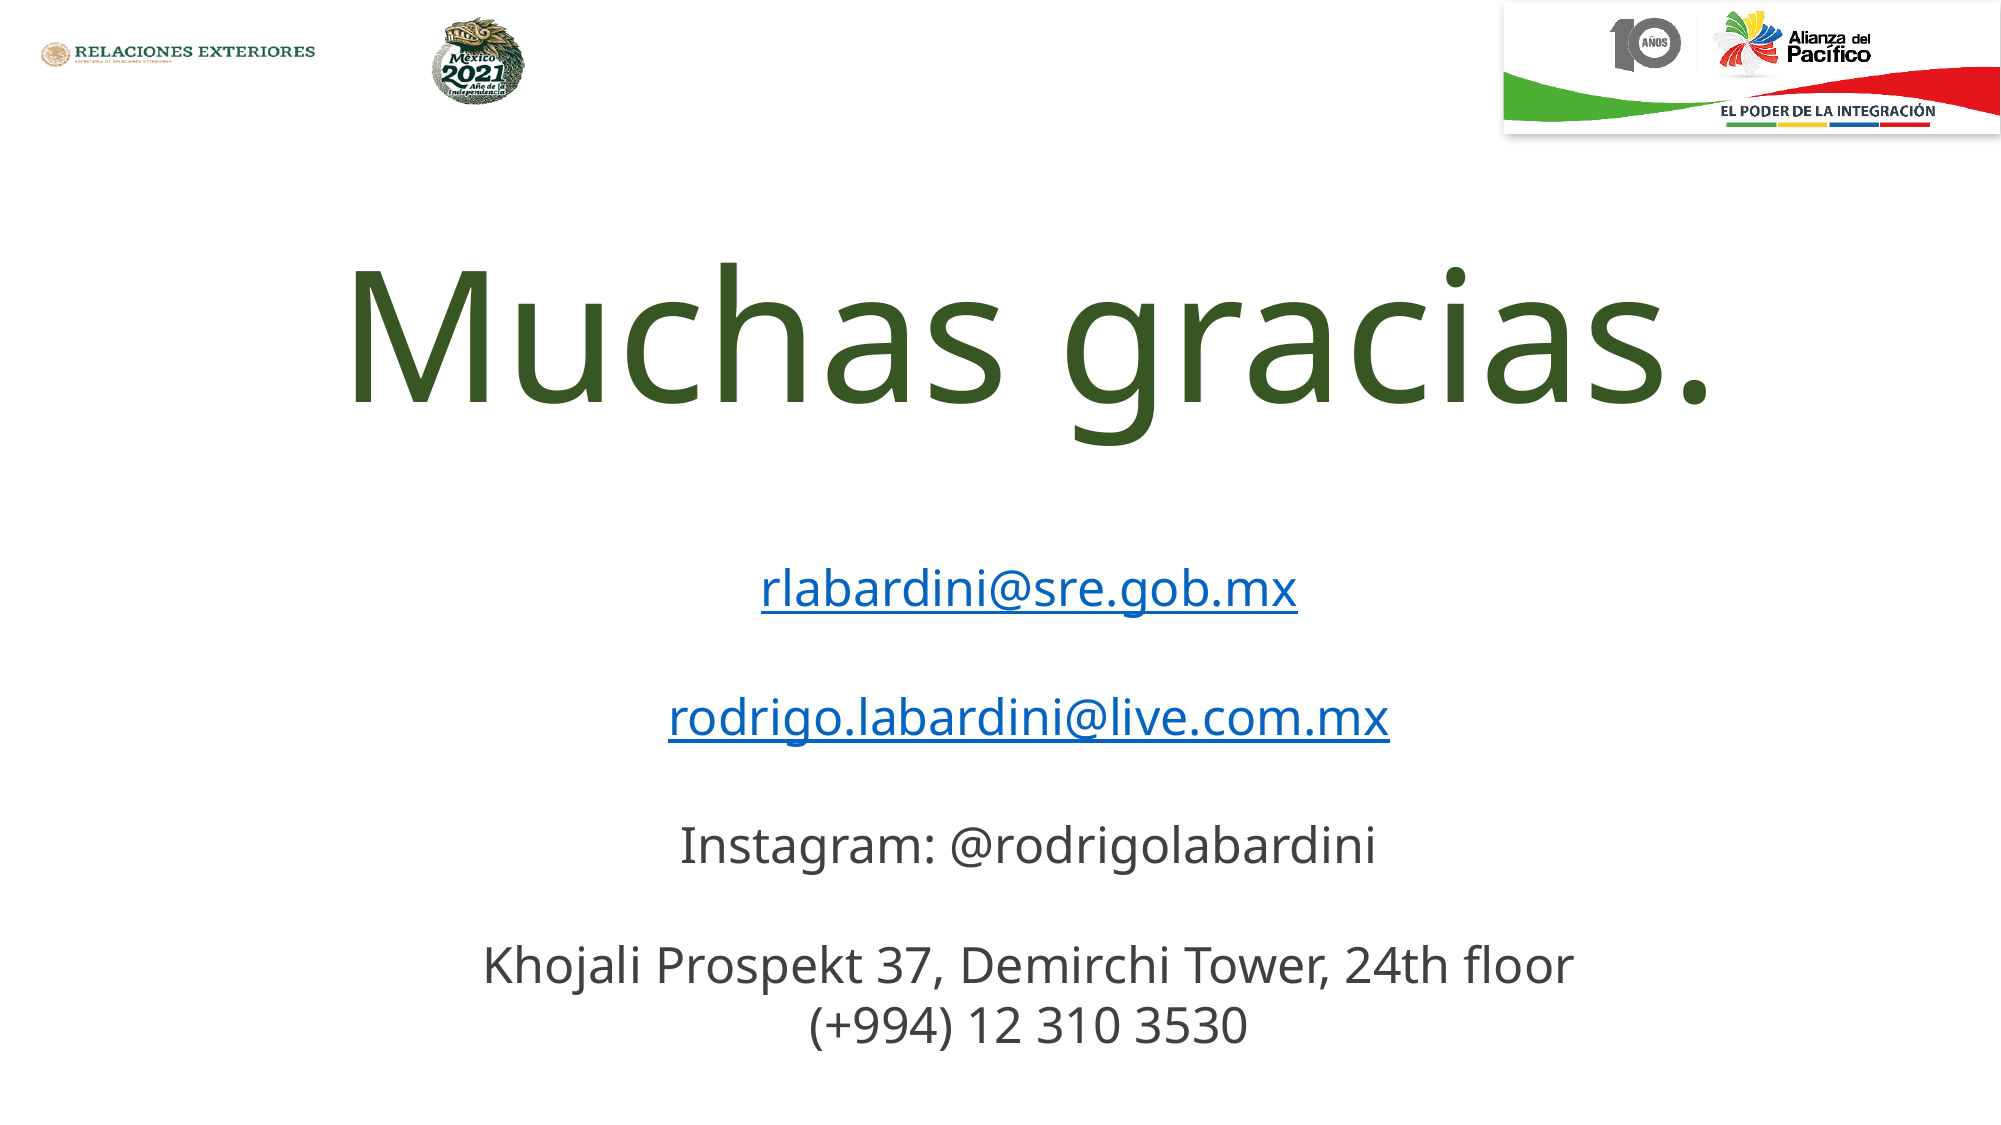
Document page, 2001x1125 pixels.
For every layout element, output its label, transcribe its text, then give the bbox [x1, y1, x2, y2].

picture [1503, 2, 2000, 134]
picture [34, 10, 574, 112]
text_box Muchas gracias. [278, 211, 1781, 446]
text_box rlabardini@sre.gob.mx rodrigo.labardini@live.com.mx Instagram: @rodrigolabardini Khojali Prospekt 37, Demirchi Tower, 24th floor (+994) 12 310 3530 [278, 549, 1781, 1061]
